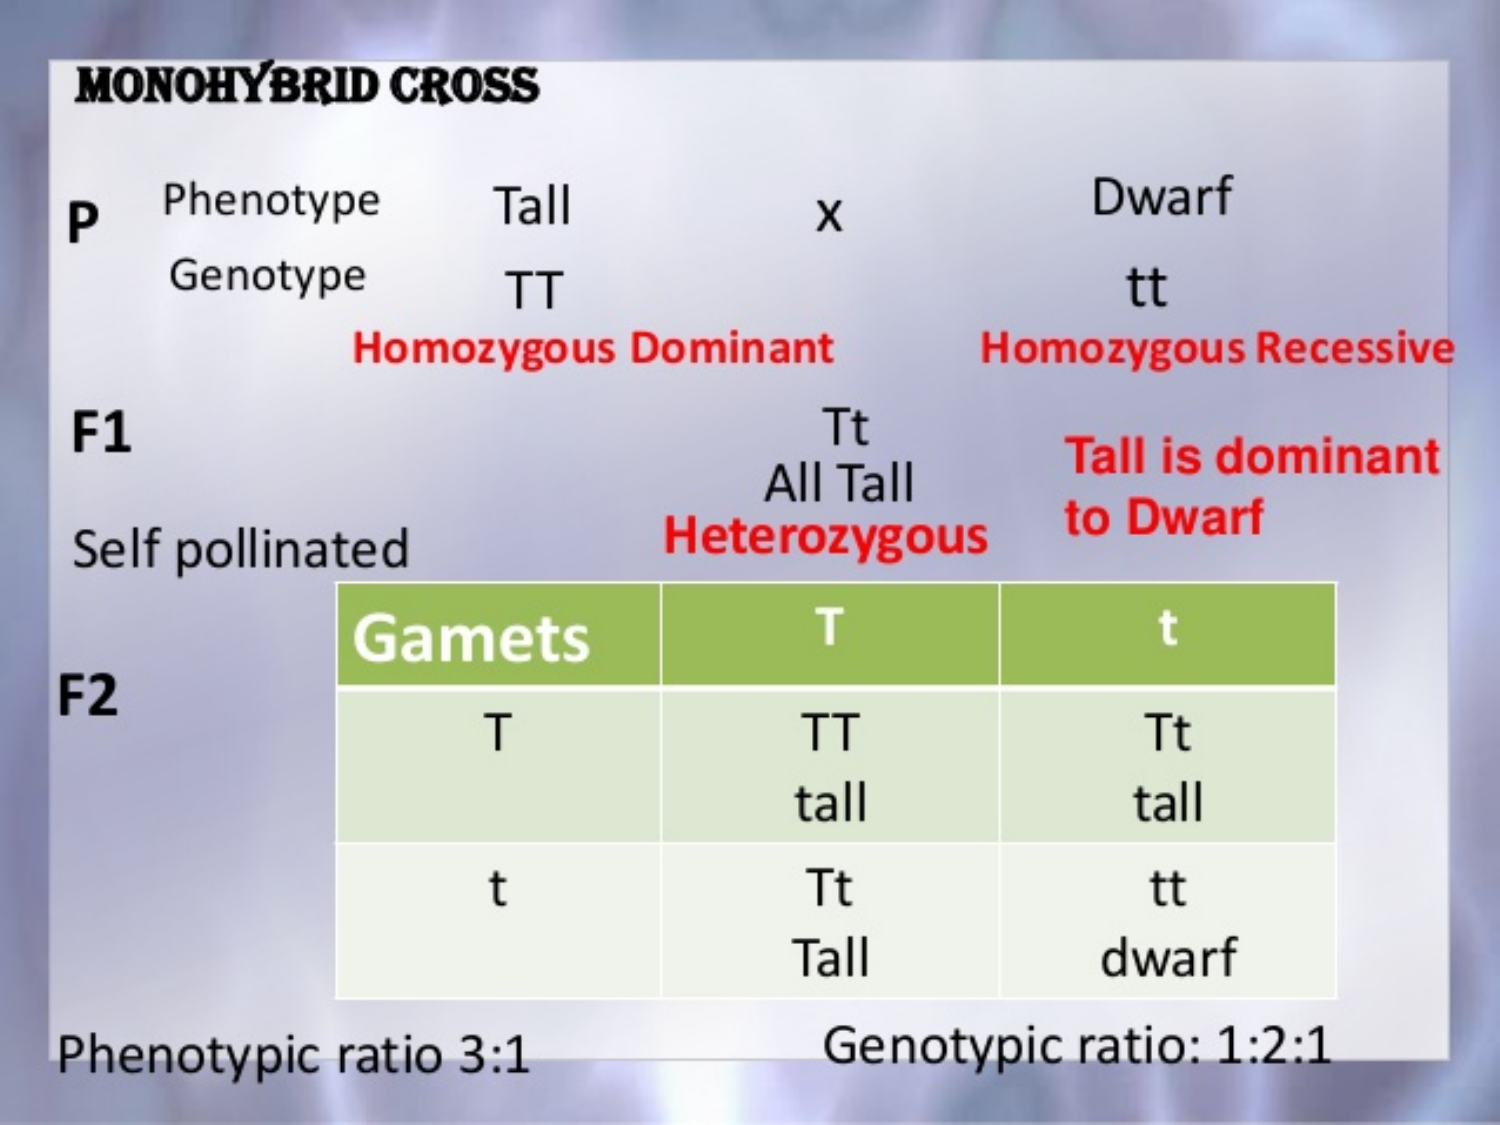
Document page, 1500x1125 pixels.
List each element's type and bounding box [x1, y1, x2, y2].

list [0, 0, 1500, 1125]
